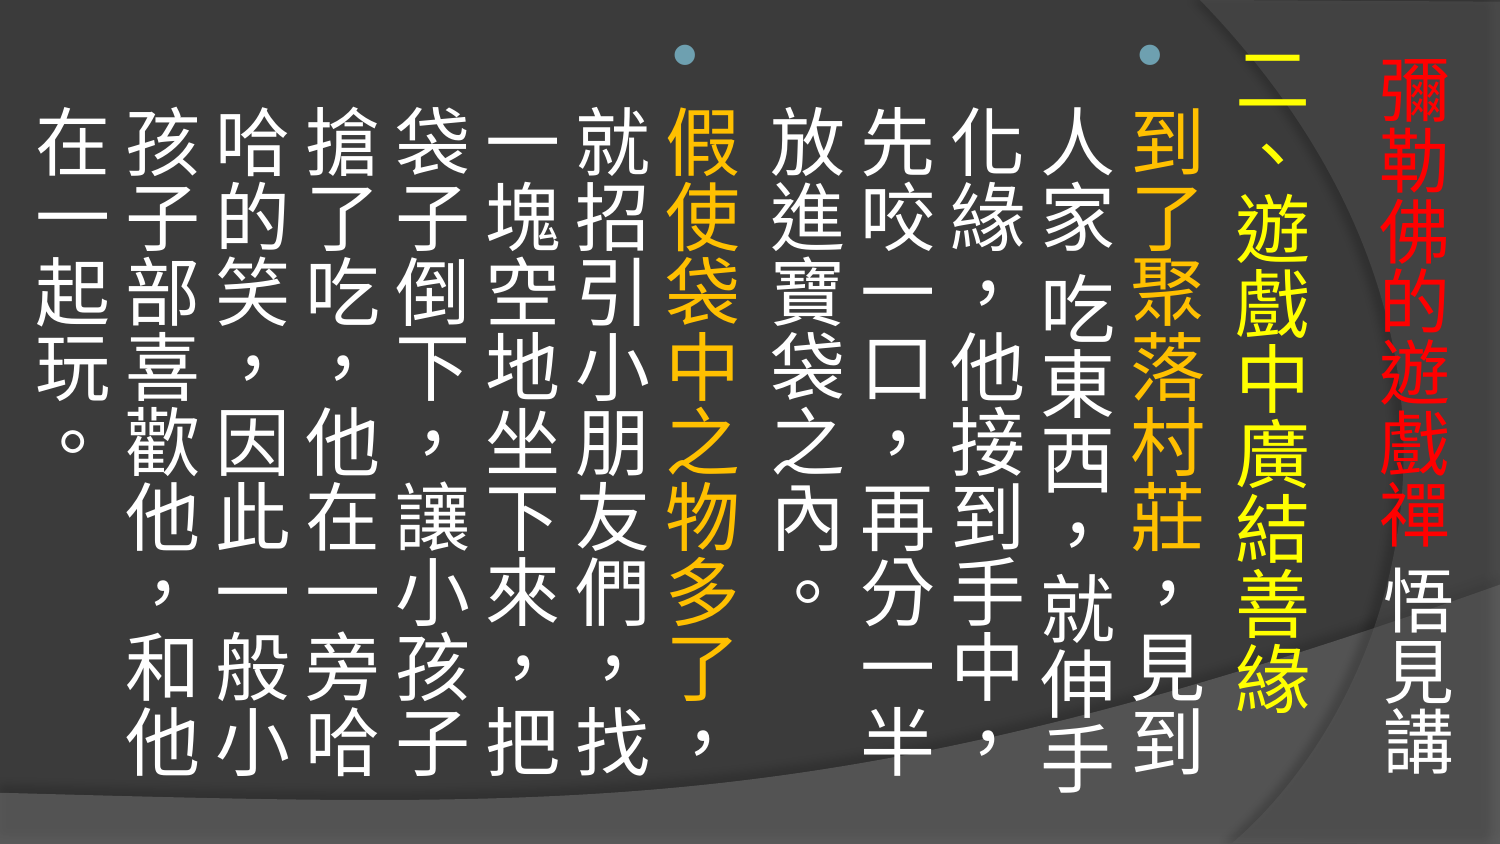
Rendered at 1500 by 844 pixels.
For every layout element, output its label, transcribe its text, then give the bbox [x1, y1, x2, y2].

list 二、遊戲中廣結善緣 到了聚落村莊，見到人家 吃東西，就伸手化緣，他接到手中，先咬一口，再分一半放進寶袋之內。 假使袋中之物多了，就招引小朋友們，找一塊空地坐下來，把袋子倒下，讓小孩子搶了吃，他在一旁哈哈的笑，因此一般小孩子部喜歡他，和他在一起玩。 [17, 20, 1341, 824]
title 彌勒佛的遊戲禪 悟見講 [1352, 20, 1473, 812]
